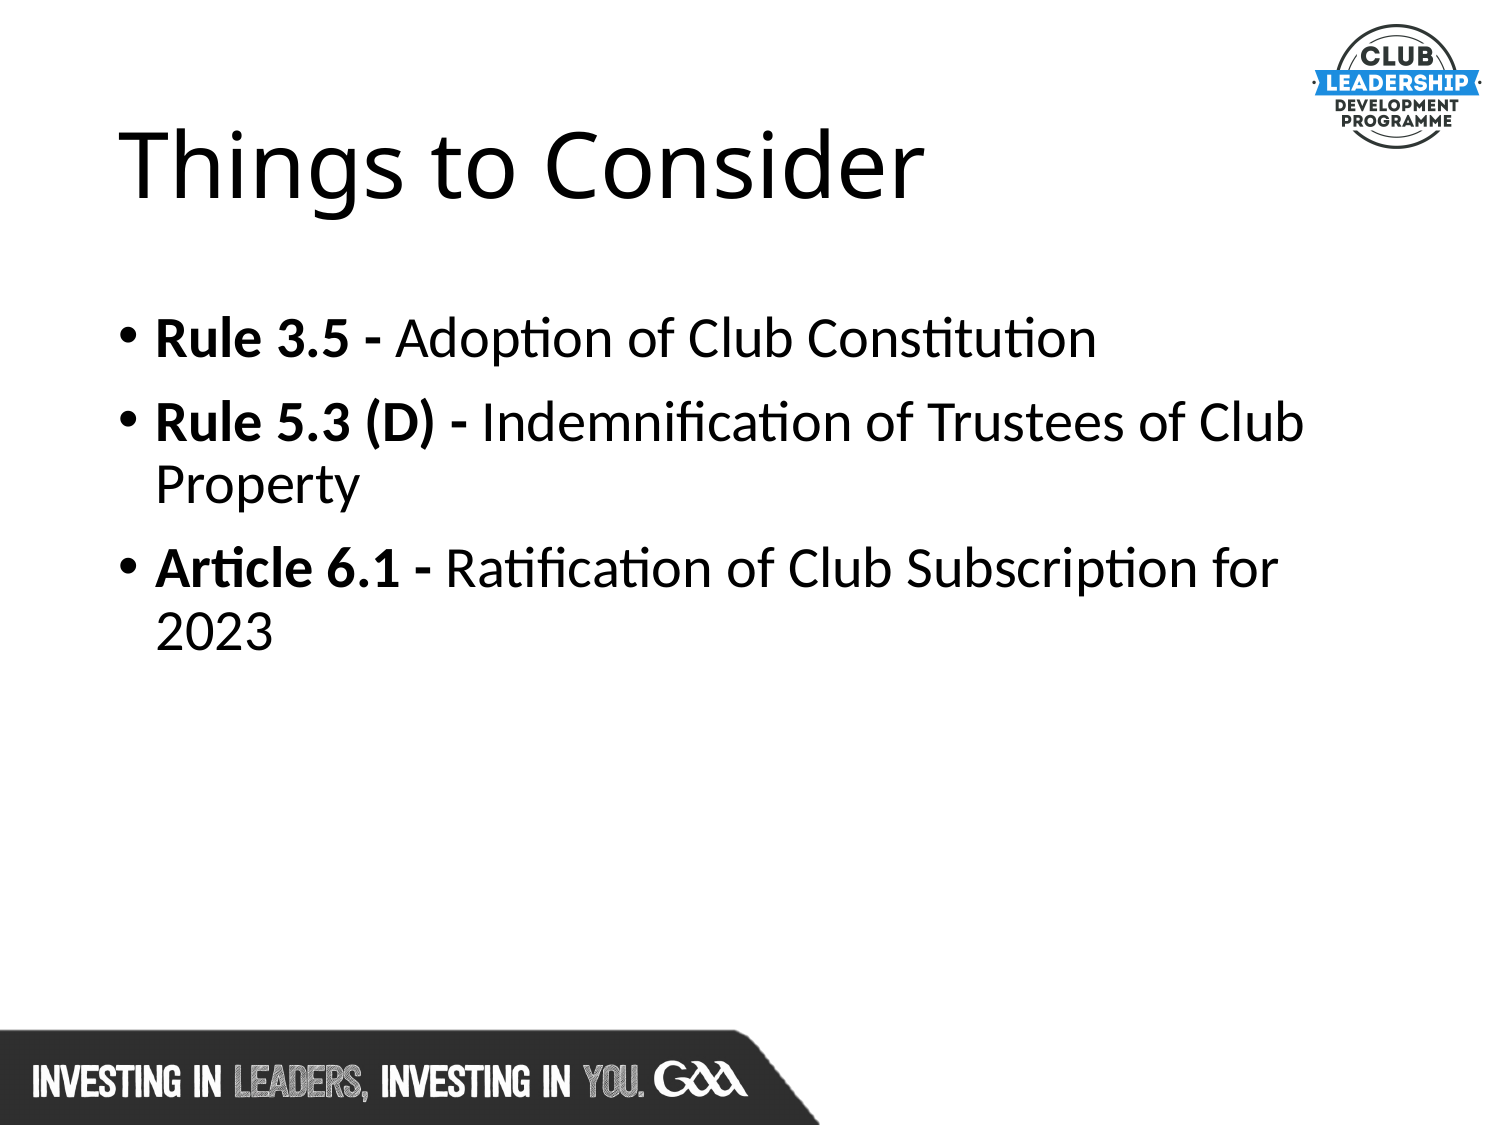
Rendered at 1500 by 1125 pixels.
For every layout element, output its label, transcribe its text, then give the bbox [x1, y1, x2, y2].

picture [0, 1013, 1500, 1125]
title Things to Consider [103, 59, 1397, 278]
list Rule 3.5 - Adoption of Club Constitution Rule 5.3 (D) - Indemnification of Trustees of Club Property Article 6.1 - Ratification of Club Subscription for 2023 [103, 299, 1397, 1014]
picture [1312, 24, 1482, 150]
